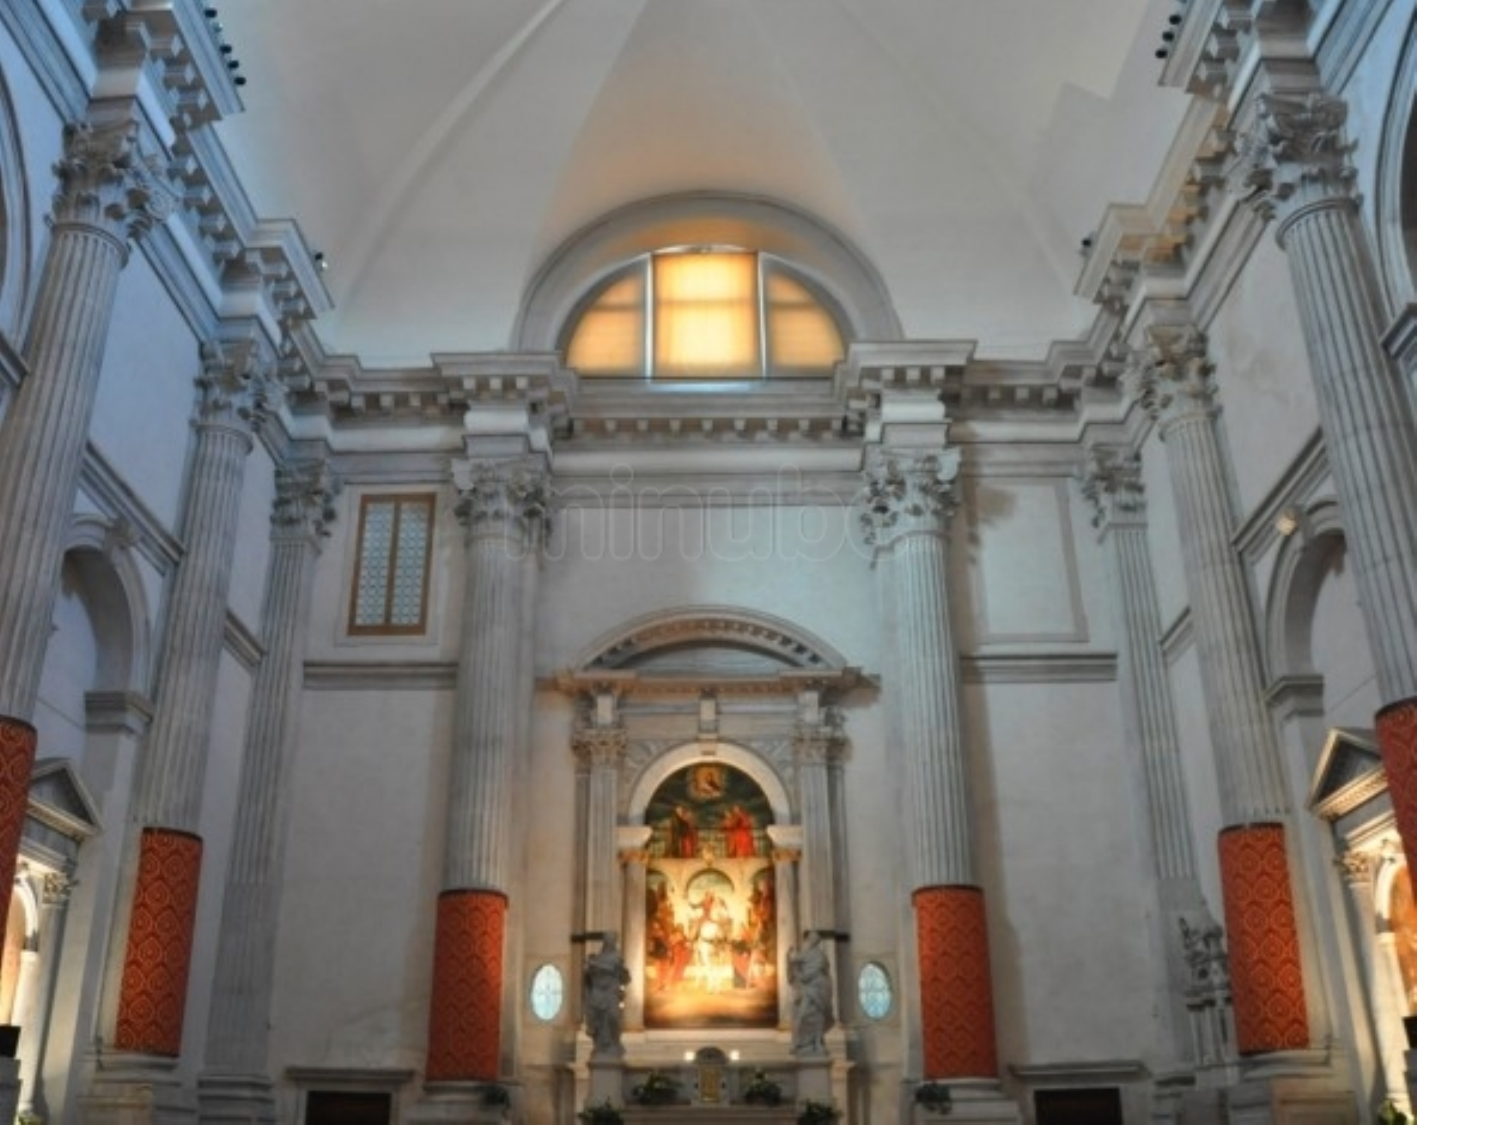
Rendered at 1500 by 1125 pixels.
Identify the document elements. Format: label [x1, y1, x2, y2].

list [0, 0, 1418, 1125]
